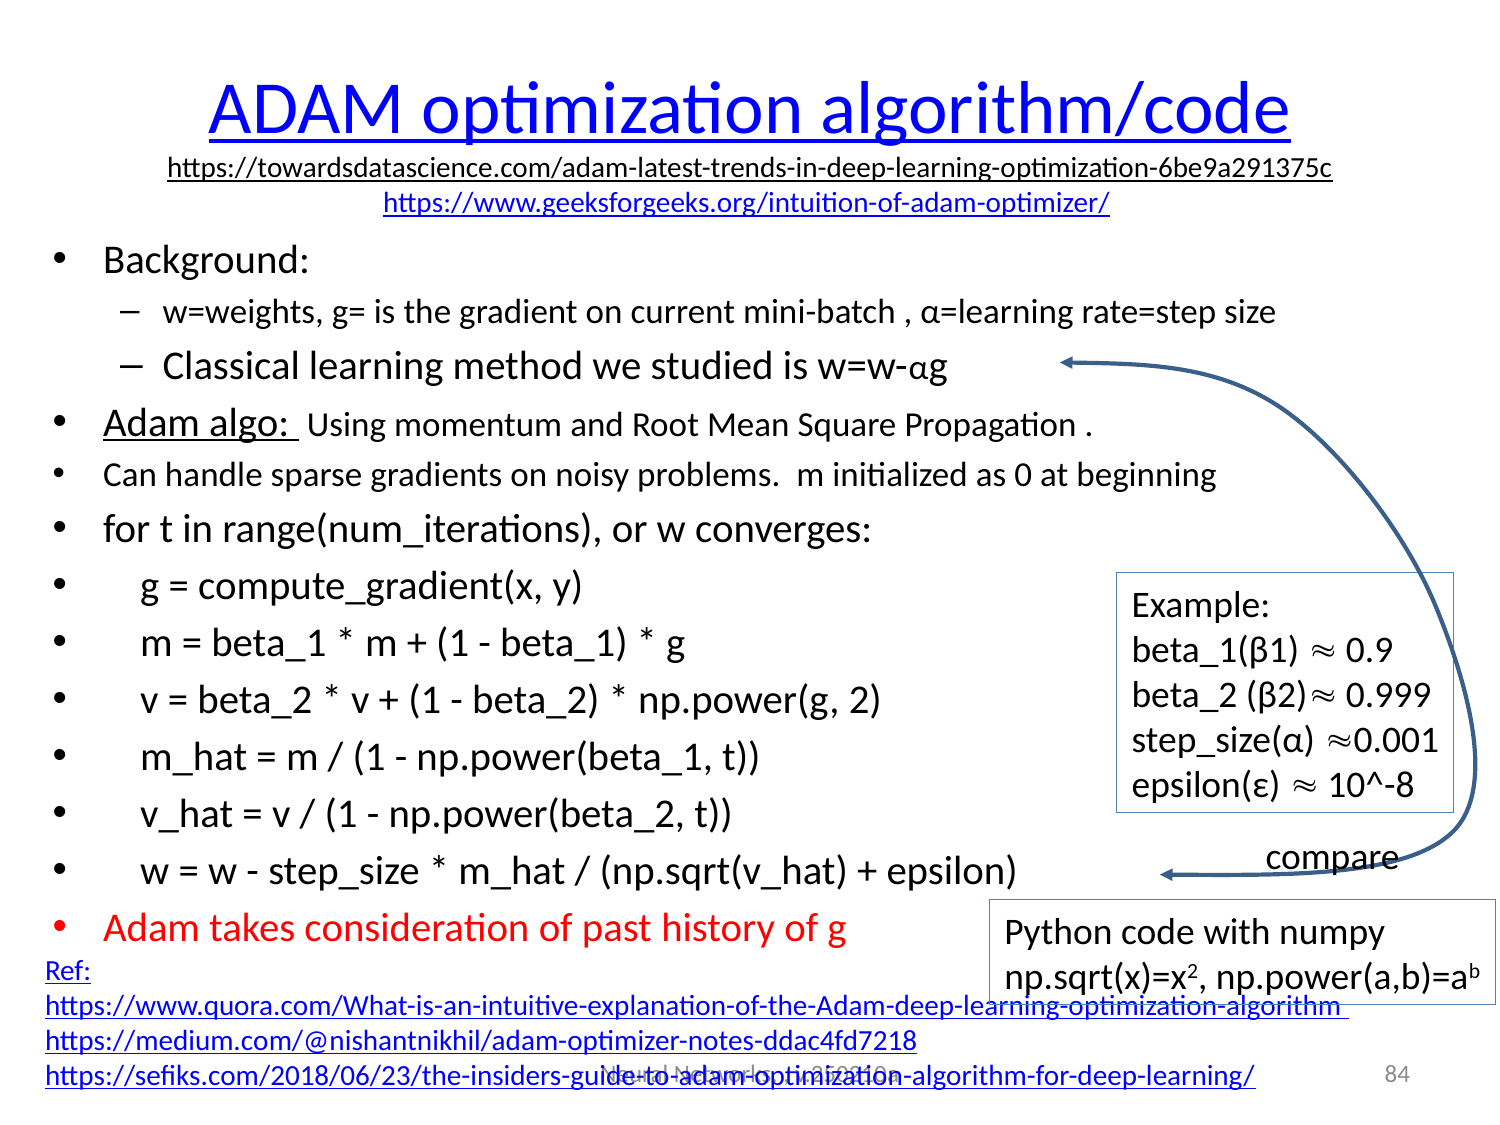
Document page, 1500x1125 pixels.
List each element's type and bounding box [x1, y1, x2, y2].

text_box [1059, 356, 1478, 885]
text_box [30, 899, 1496, 1125]
title [75, 45, 1425, 233]
slide_number [1364, 1042, 1425, 1103]
